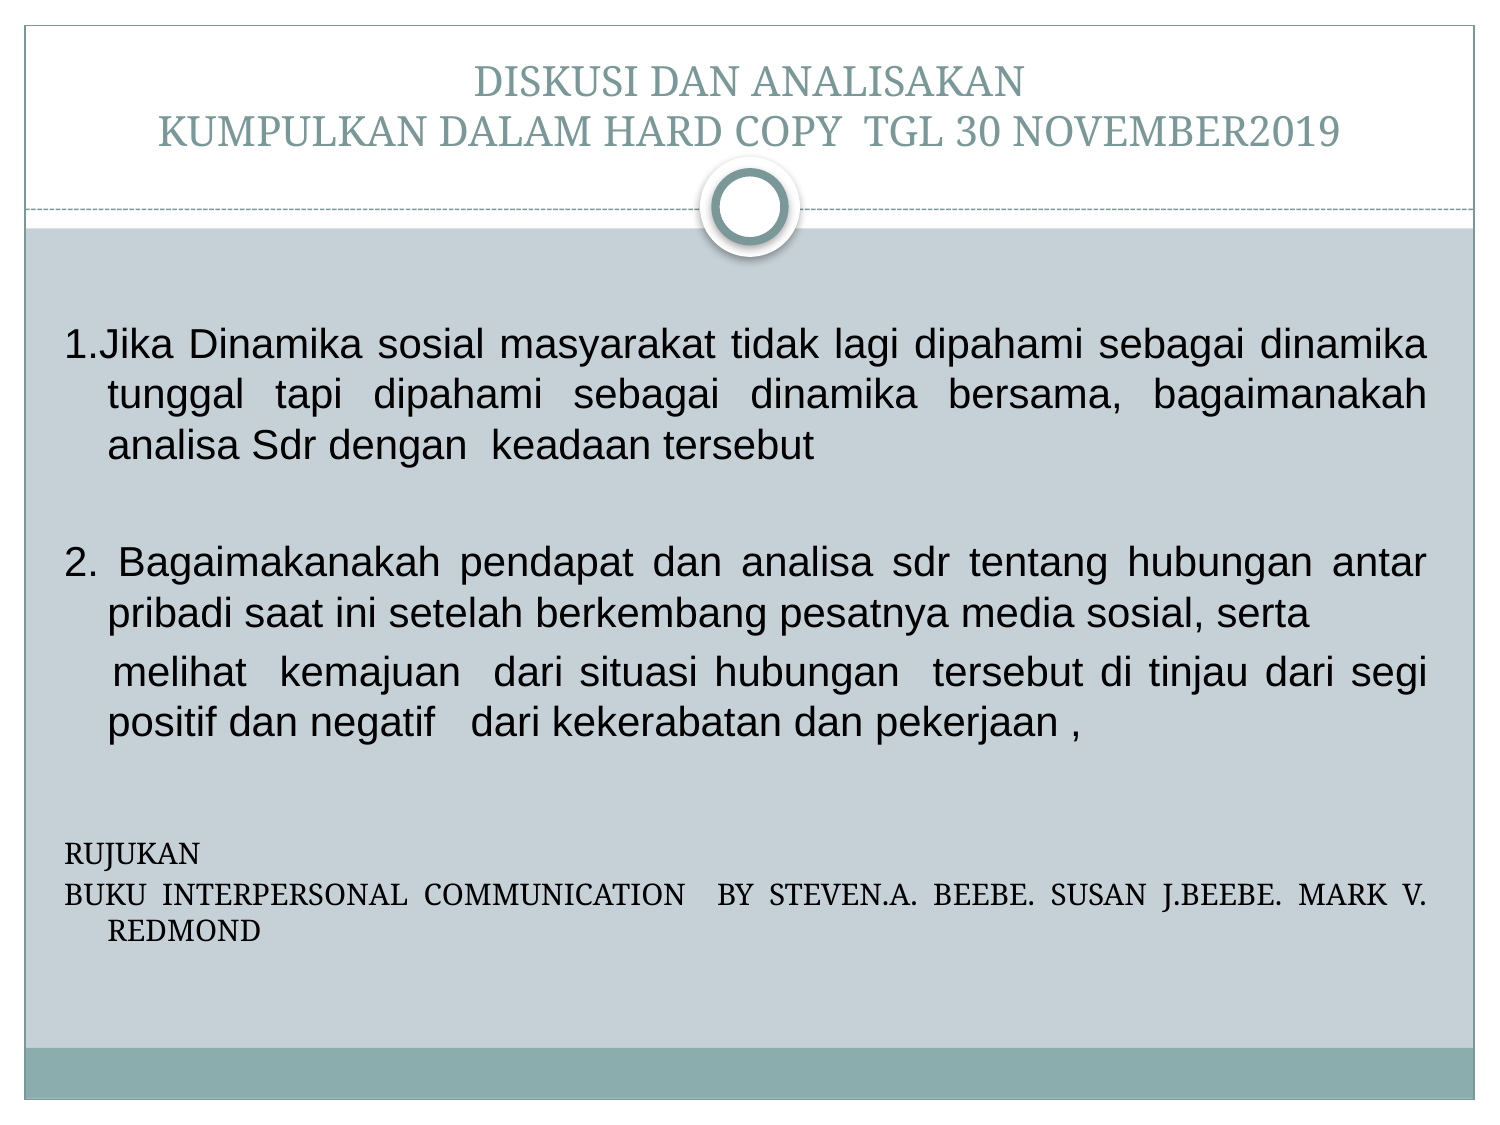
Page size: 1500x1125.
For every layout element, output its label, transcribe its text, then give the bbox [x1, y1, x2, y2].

list 1.Jika Dinamika sosial masyarakat tidak lagi dipahami sebagai dinamika tunggal tapi dipahami sebagai dinamika bersama, bagaimanakah analisa Sdr dengan keadaan tersebut 2. Bagaimakanakah pendapat dan analisa sdr tentang hubungan antar pribadi saat ini setelah berkembang pesatnya media sosial, serta melihat kemajuan dari situasi hubungan tersebut di tinjau dari segi positif dan negatif dari kekerabatan dan pekerjaan , RUJUKAN BUKU INTERPERSONAL COMMUNICATION BY STEVEN.A. BEEBE. SUSAN J.BEEBE. MARK V. REDMOND [49, 250, 1445, 1001]
title DISKUSI DAN ANALISAKAN KUMPULKAN DALAM HARD COPY TGL 30 NOVEMBER2019 [49, 37, 1450, 162]
